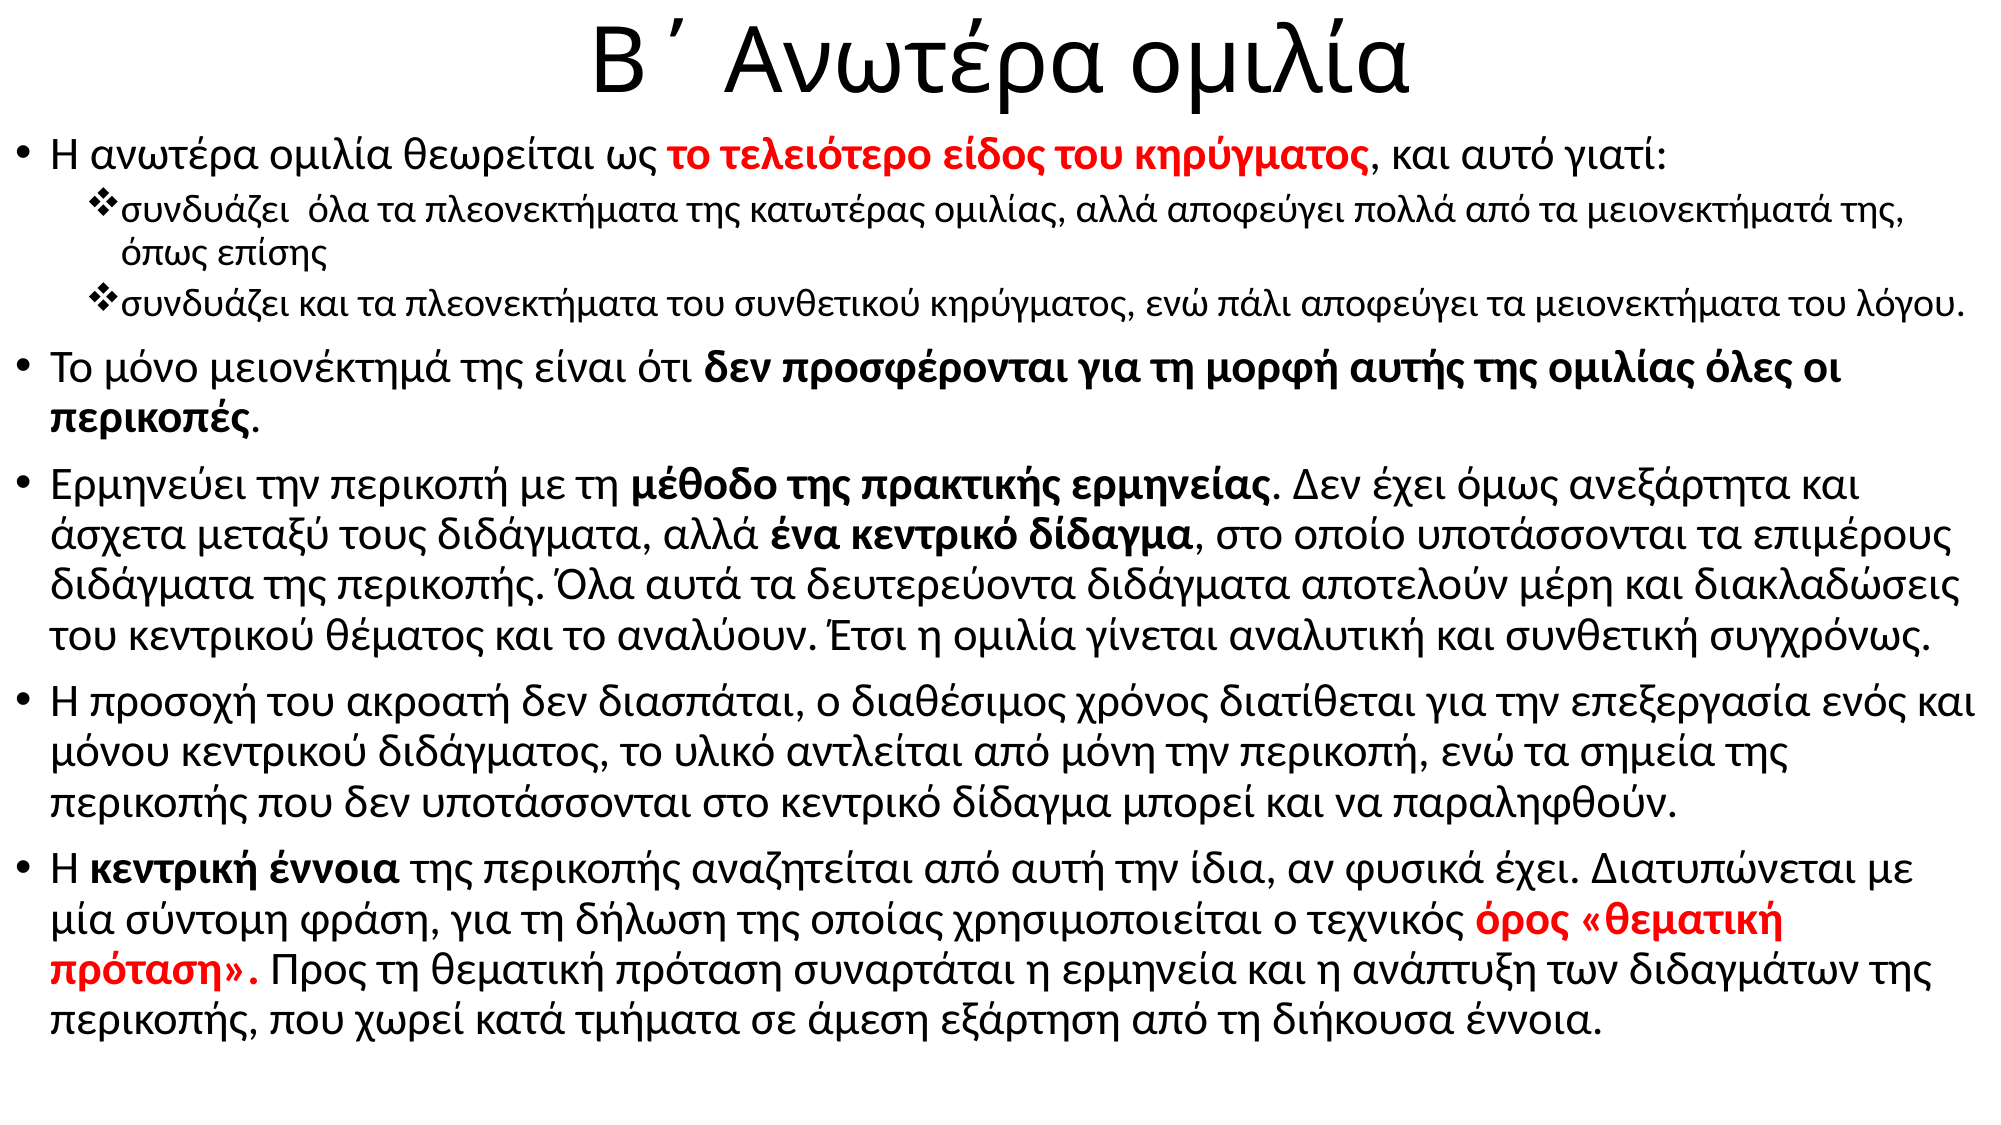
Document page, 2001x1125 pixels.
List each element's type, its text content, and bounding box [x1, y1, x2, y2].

list Η ανωτέρα ομιλία θεωρείται ως το τελειότερο είδος του κηρύγματος, και αυτό γιατί: συνδυάζει όλα τα πλεονεκτήματα της κατωτέρας ομιλίας, αλλά αποφεύγει πολλά από τα μειονεκτήματά της, όπως επίσης συνδυάζει και τα πλεονεκτήματα του συνθετικού κηρύγματος, ενώ πάλι αποφεύγει τα μειονεκτήματα του λόγου. Το μόνο μειονέκτημά της είναι ότι δεν προσφέρονται για τη μορφή αυτής της ομιλίας όλες οι περικοπές. Ερμηνεύει την περικοπή με τη μέθοδο της πρακτικής ερμηνείας. Δεν έχει όμως ανεξάρτητα και άσχετα μεταξύ τους διδάγματα, αλλά ένα κεντρικό δίδαγμα, στο οποίο υποτάσσονται τα επιμέρους διδάγματα της περικοπής. Όλα αυτά τα δευτερεύοντα διδάγματα αποτελούν μέρη και διακλαδώσεις του κεντρικού θέματος και το αναλύουν. Έτσι η ομιλία γίνεται αναλυτική και συνθετική συγχρόνως. Η προσοχή του ακροατή δεν διασπάται, ο διαθέσιμος χρόνος διατίθεται για την επεξεργασία ενός και μόνου κεντρικού διδάγματος, το υλικό αντλείται από μόνη την περικοπή, ενώ τα σημεία της περικοπής που δεν υποτάσσονται στο κεντρικό δίδαγμα μπορεί και να παραληφθούν. Η κεντρική έννοια της περικοπής αναζητείται από αυτή την ίδια, αν φυσικά έχει. Διατυπώνεται με μία σύντομη φράση, για τη δήλωση της οποίας χρησιμοποιείται ο τεχνικός όρος «θεματική πρόταση». Προς τη θεματική πρόταση συναρτάται η ερμηνεία και η ανάπτυξη των διδαγμάτων της περικοπής, που χωρεί κατά τμήματα σε άμεση εξάρτηση από τη διήκουσα έννοια. [0, 121, 2000, 1122]
title Β΄ Ανωτέρα ομιλία [137, 3, 1863, 121]
